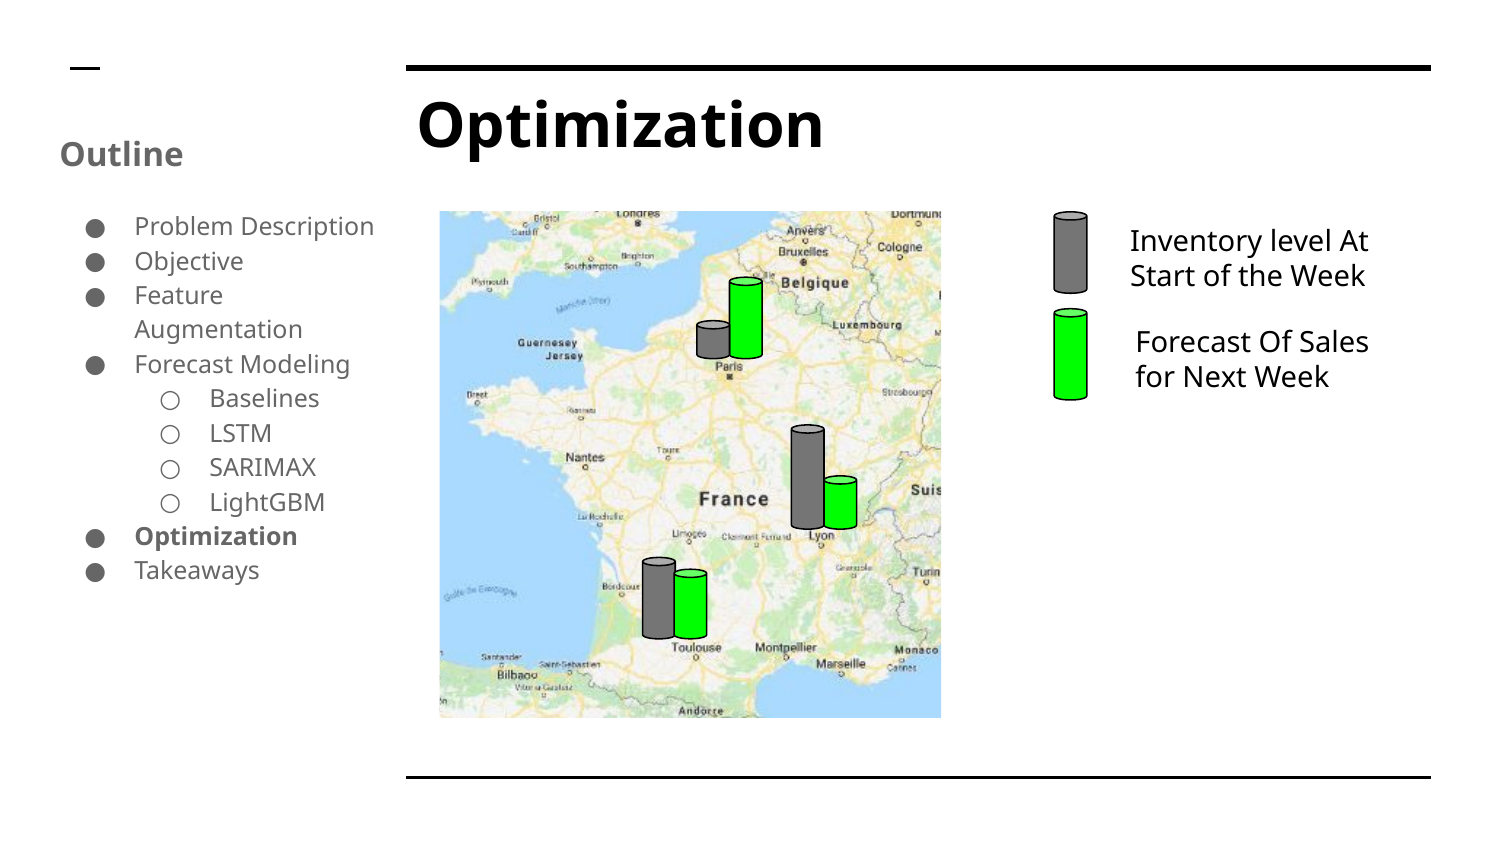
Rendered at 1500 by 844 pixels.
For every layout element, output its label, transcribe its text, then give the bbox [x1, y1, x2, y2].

title Optimization [401, 69, 1439, 174]
picture [439, 211, 942, 719]
text_box Outline Problem Description Objective Feature Augmentation Forecast Modeling Baselines LSTM SARIMAX LightGBM Optimization Takeaways [44, 112, 394, 751]
text_box Forecast Of Sales for Next Week [1120, 308, 1393, 400]
text_box [1054, 211, 1087, 294]
text_box [1054, 308, 1087, 400]
text_box Inventory level At Start of the Week [1115, 206, 1388, 299]
